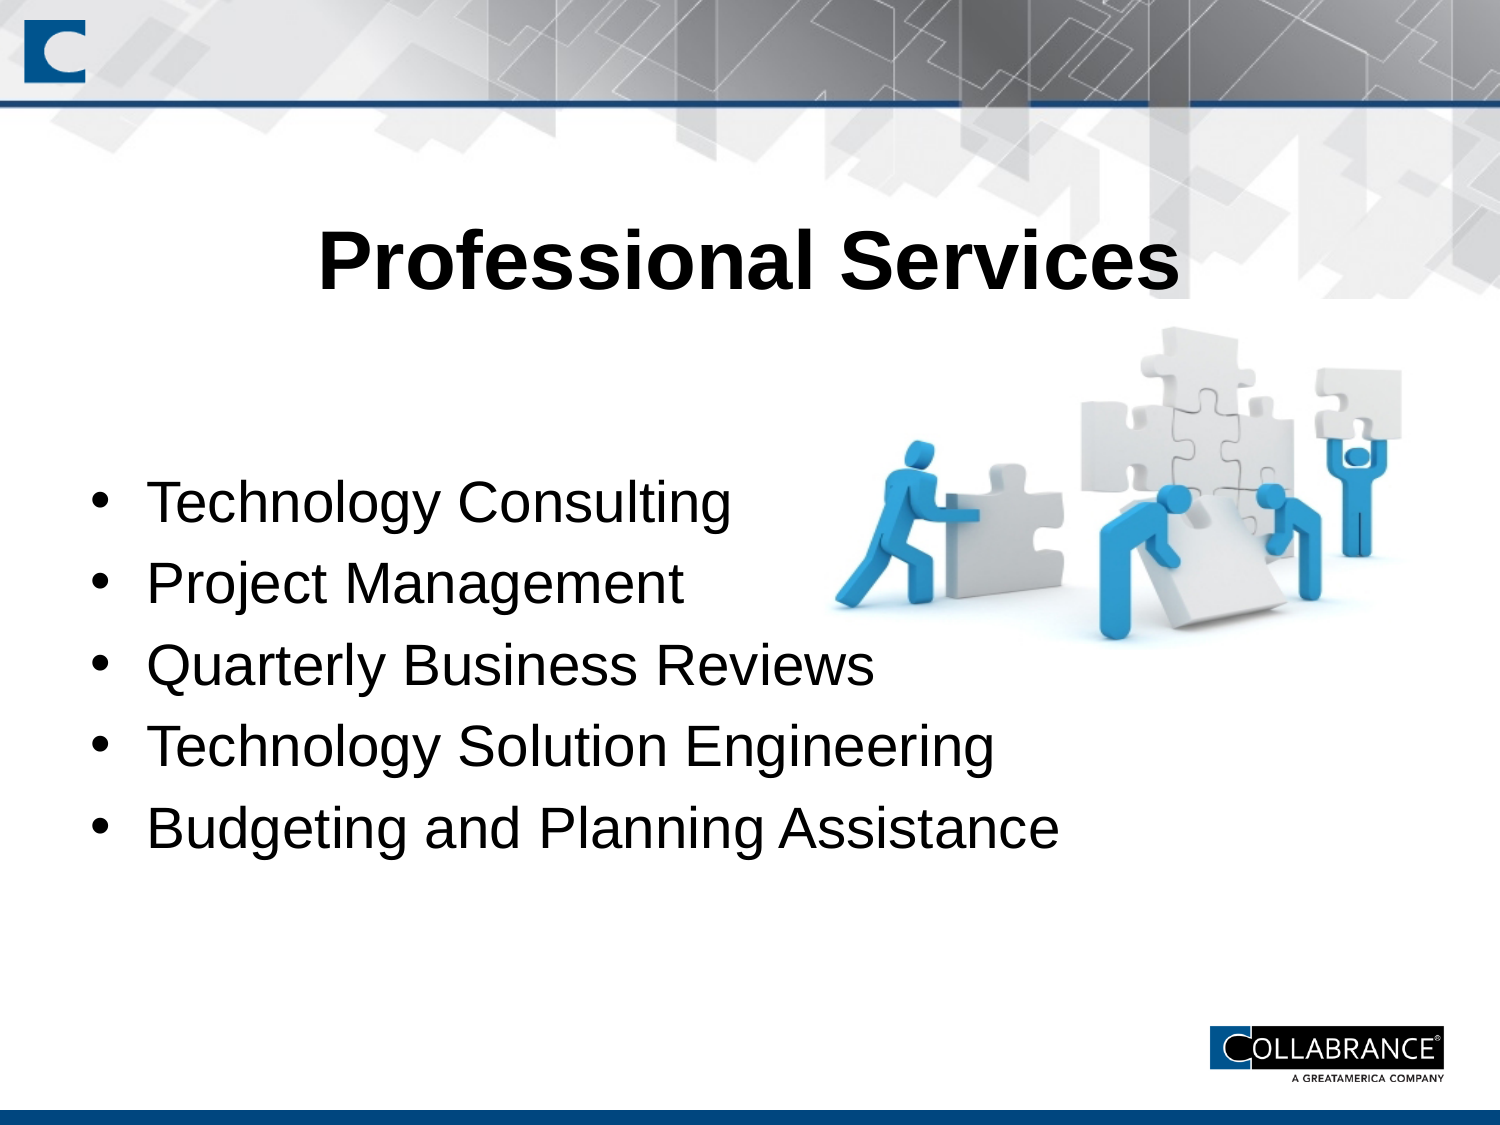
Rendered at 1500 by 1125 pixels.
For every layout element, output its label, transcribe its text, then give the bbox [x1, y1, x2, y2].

picture [1208, 1024, 1445, 1082]
picture [0, 0, 1500, 651]
title Professional Services [75, 162, 1425, 350]
list Technology Consulting Project Management Quarterly Business Reviews Technology Solution Engineering Budgeting and Planning Assistance [75, 375, 1425, 1013]
